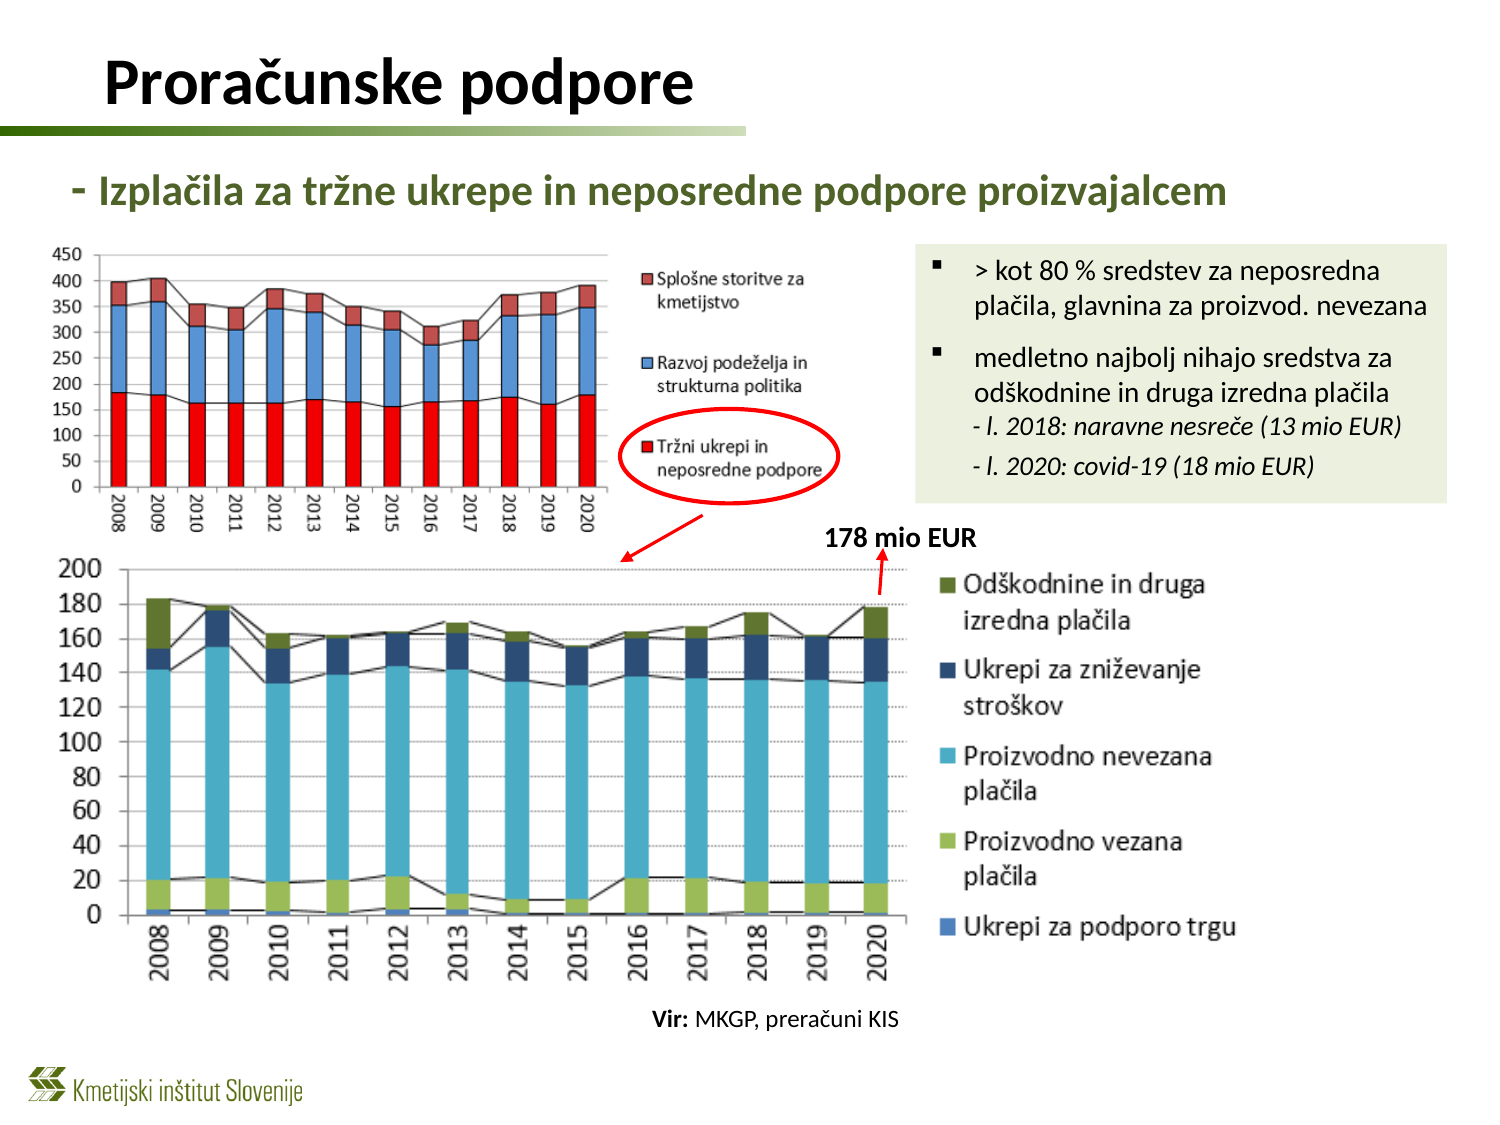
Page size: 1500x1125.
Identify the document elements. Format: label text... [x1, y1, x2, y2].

text_box Vir: MKGP, preračuni KIS [637, 1003, 915, 1040]
text_box [0, 125, 748, 138]
picture [52, 550, 1254, 995]
text_box 178 mio EUR [834, 510, 1306, 561]
picture [28, 1067, 302, 1107]
text_box Proračunske podpore [89, 30, 1211, 126]
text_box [619, 514, 703, 563]
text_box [879, 547, 884, 596]
list > kot 80 % sredstev za neposredna plačila, glavnina za proizvod. nevezana medletno najbolj nihajo sredstva za odškodnine in druga izredna plačila - l. 2018: naravne nesreče (13 mio EUR) - l. 2020: covid-19 (18 mio EUR) [915, 244, 1447, 504]
picture [41, 243, 839, 540]
title - Izplačila za tržne ukrepe in neposredne podpore proizvajalcem [0, 130, 1401, 241]
